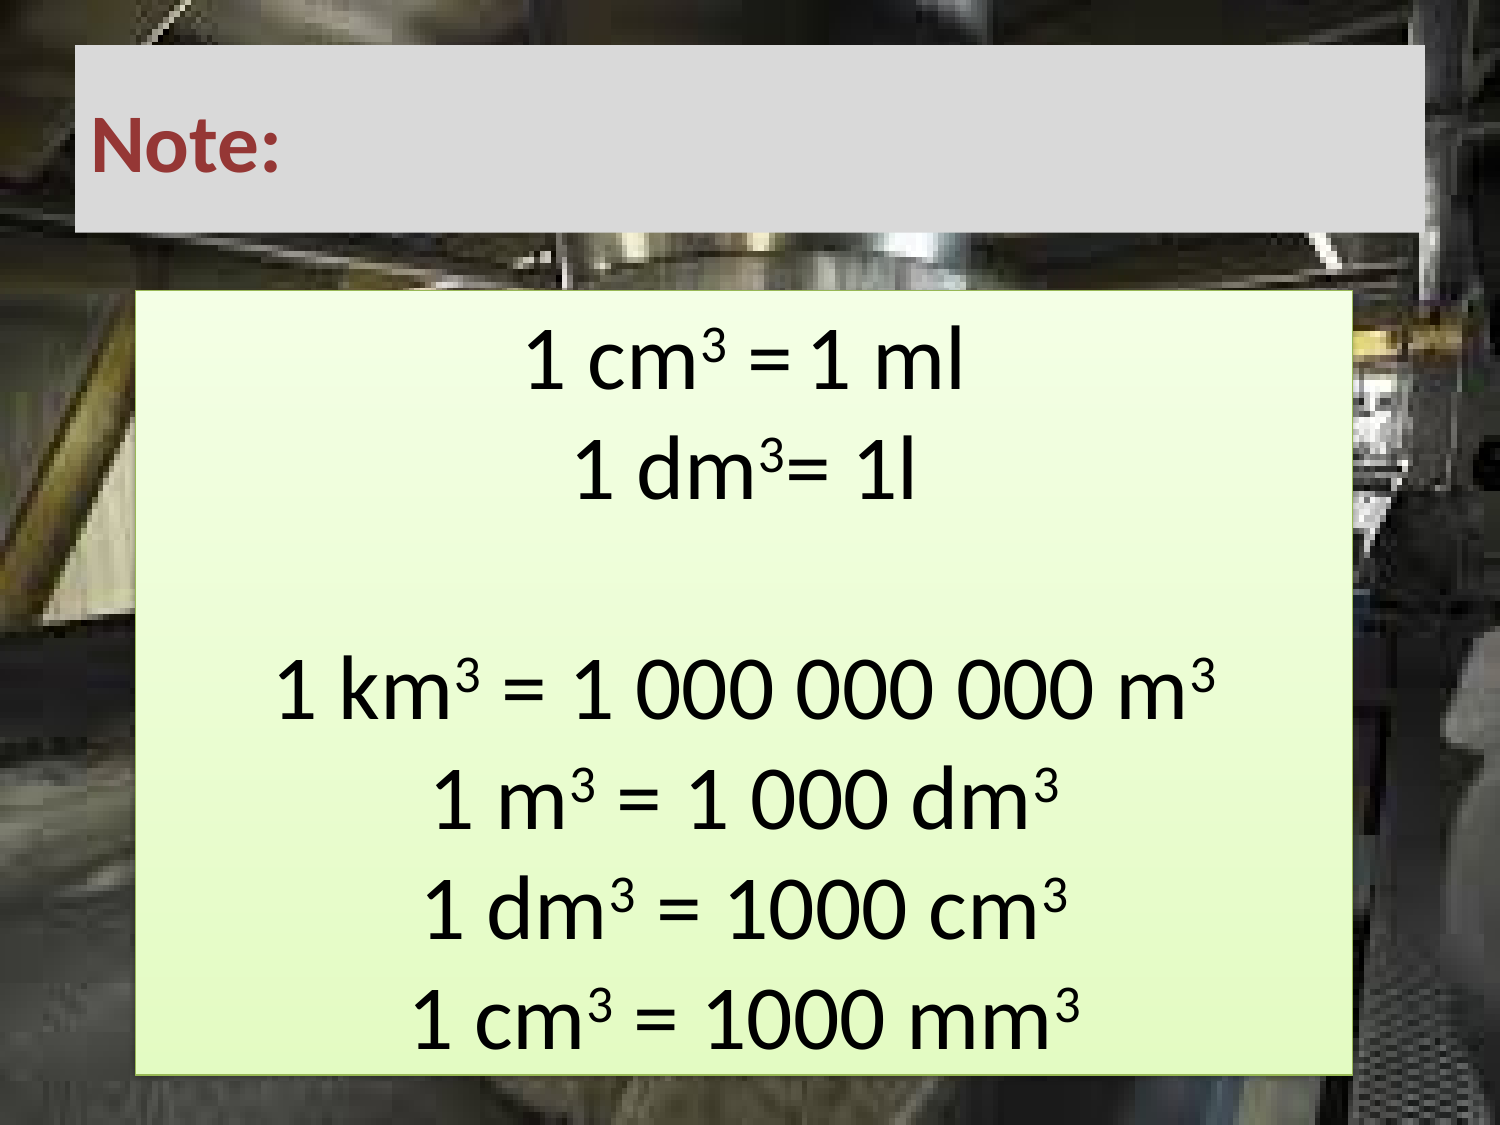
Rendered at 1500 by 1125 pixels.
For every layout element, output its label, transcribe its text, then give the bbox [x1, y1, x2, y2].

text_box 1 cm3 = 1 ml 1 dm3= 1l 1 km3 = 1 000 000 000 m3 1 m3 = 1 000 dm3 1 dm3 = 1000 cm3 1 cm3 = 1000 mm3 [135, 290, 1353, 1076]
picture [0, 0, 1500, 1125]
title Note: [75, 45, 1425, 233]
